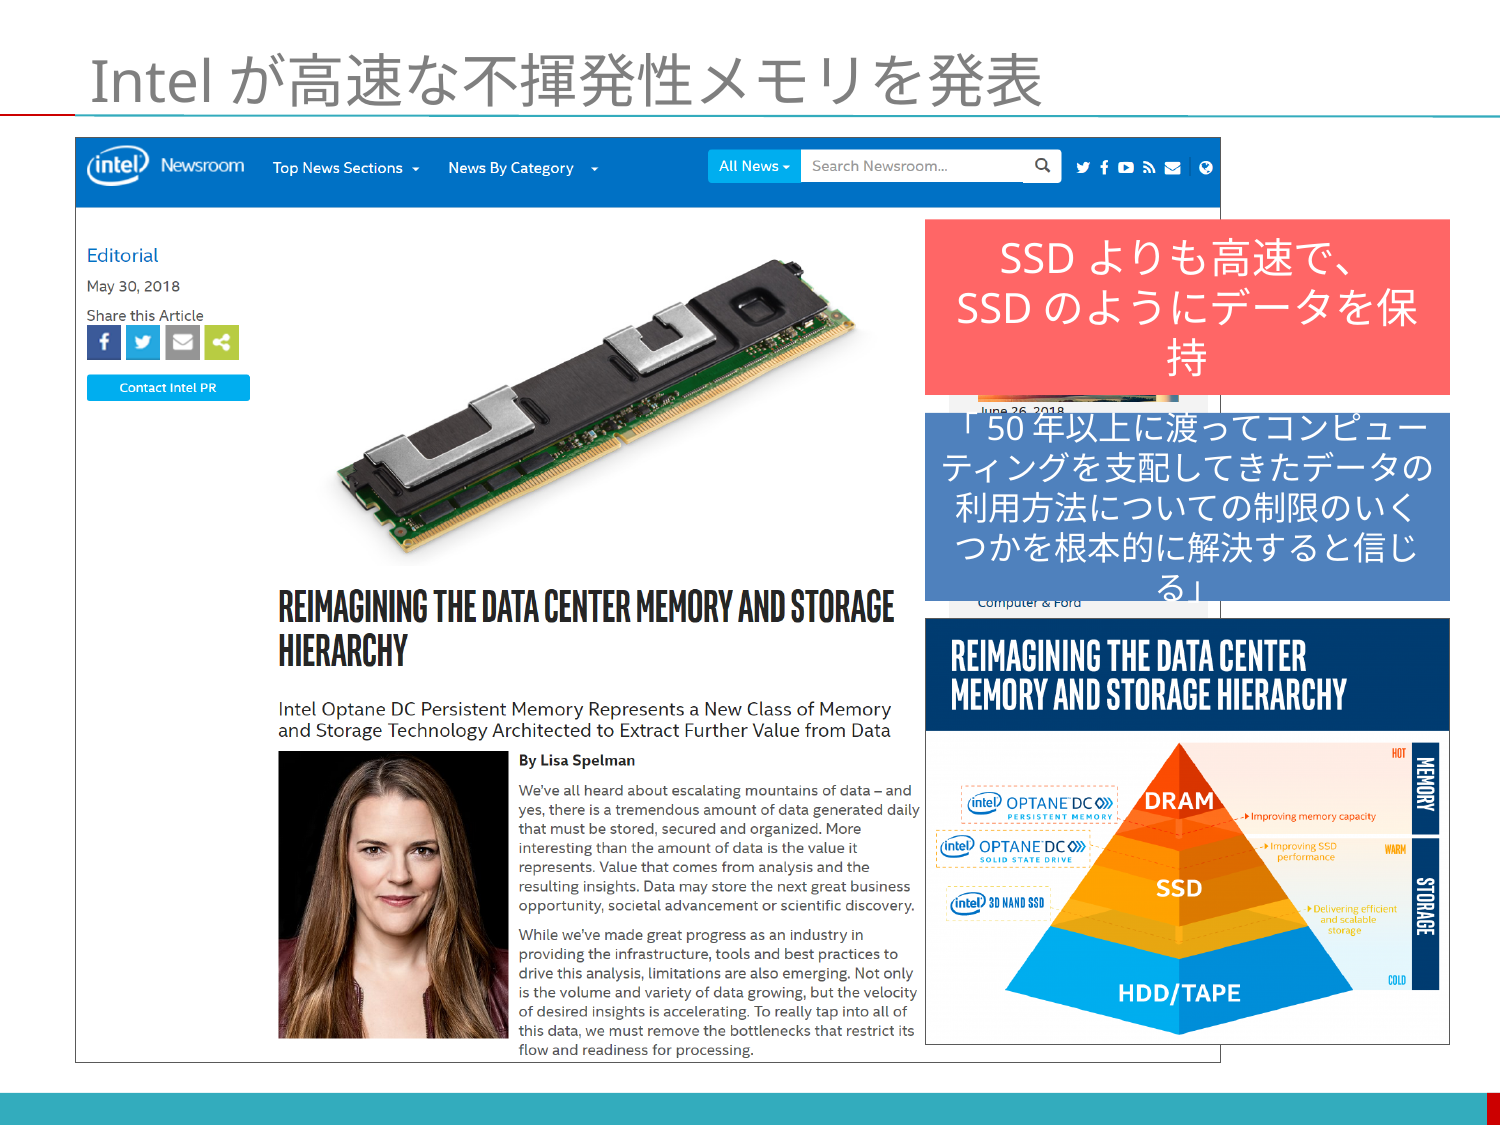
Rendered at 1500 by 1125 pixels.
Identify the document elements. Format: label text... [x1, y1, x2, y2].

title Intelが高速な不揮発性メモリを発表 [75, 45, 1500, 114]
text_box 「50年以上に渡ってコンピューティングを支配してきたデータの利用方法についての制限のいくつかを根本的に解決すると信じる」 [1224, 411, 1452, 603]
picture [74, 137, 1451, 1063]
text_box SSDよりも高速で、 SSDのようにデータを保持 [1224, 217, 1452, 397]
